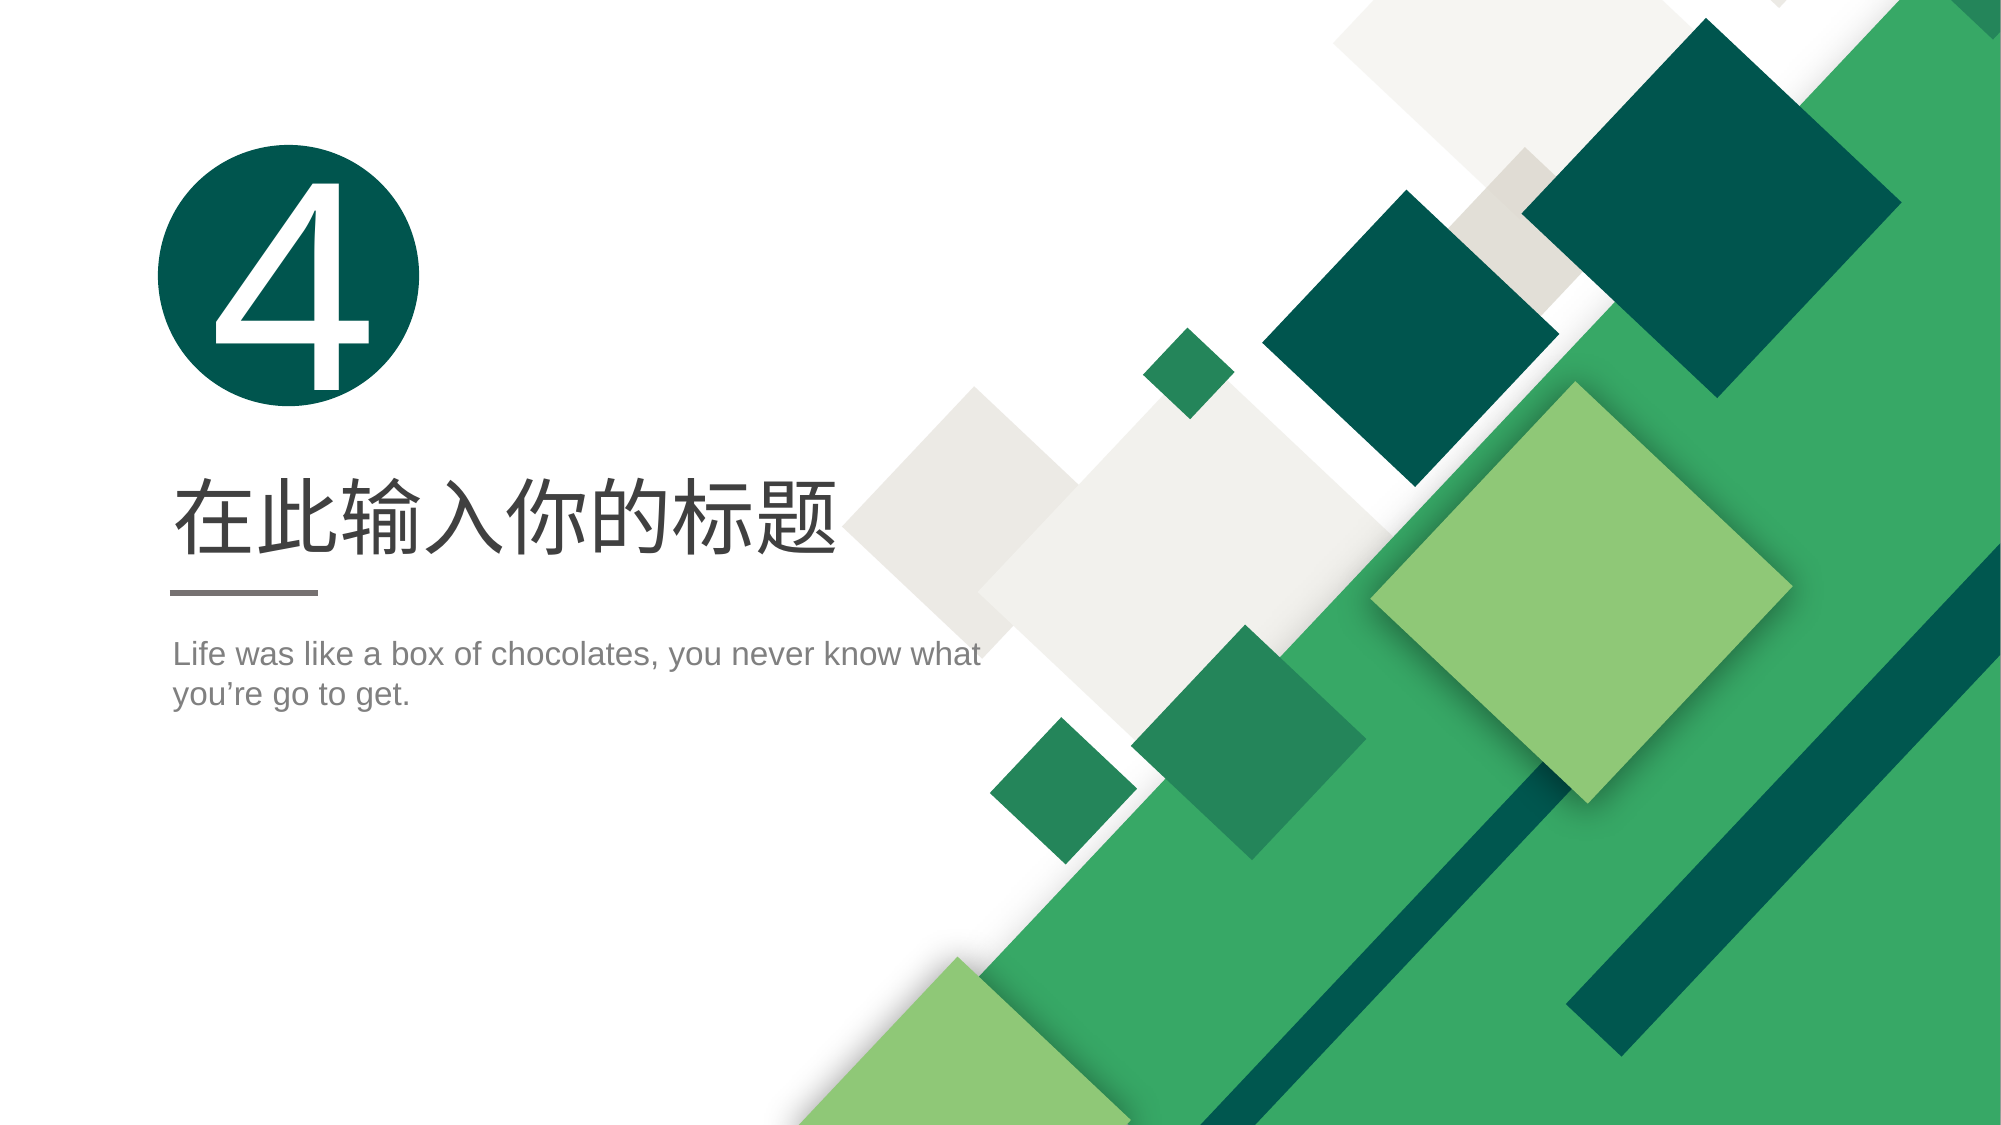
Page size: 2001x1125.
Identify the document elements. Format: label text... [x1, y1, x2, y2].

text_box Life was like a box of chocolates, you never know what you’re go to get. [157, 624, 1024, 720]
text_box 在此输入你的标题 [157, 457, 908, 573]
text_box 4 [156, 143, 421, 408]
